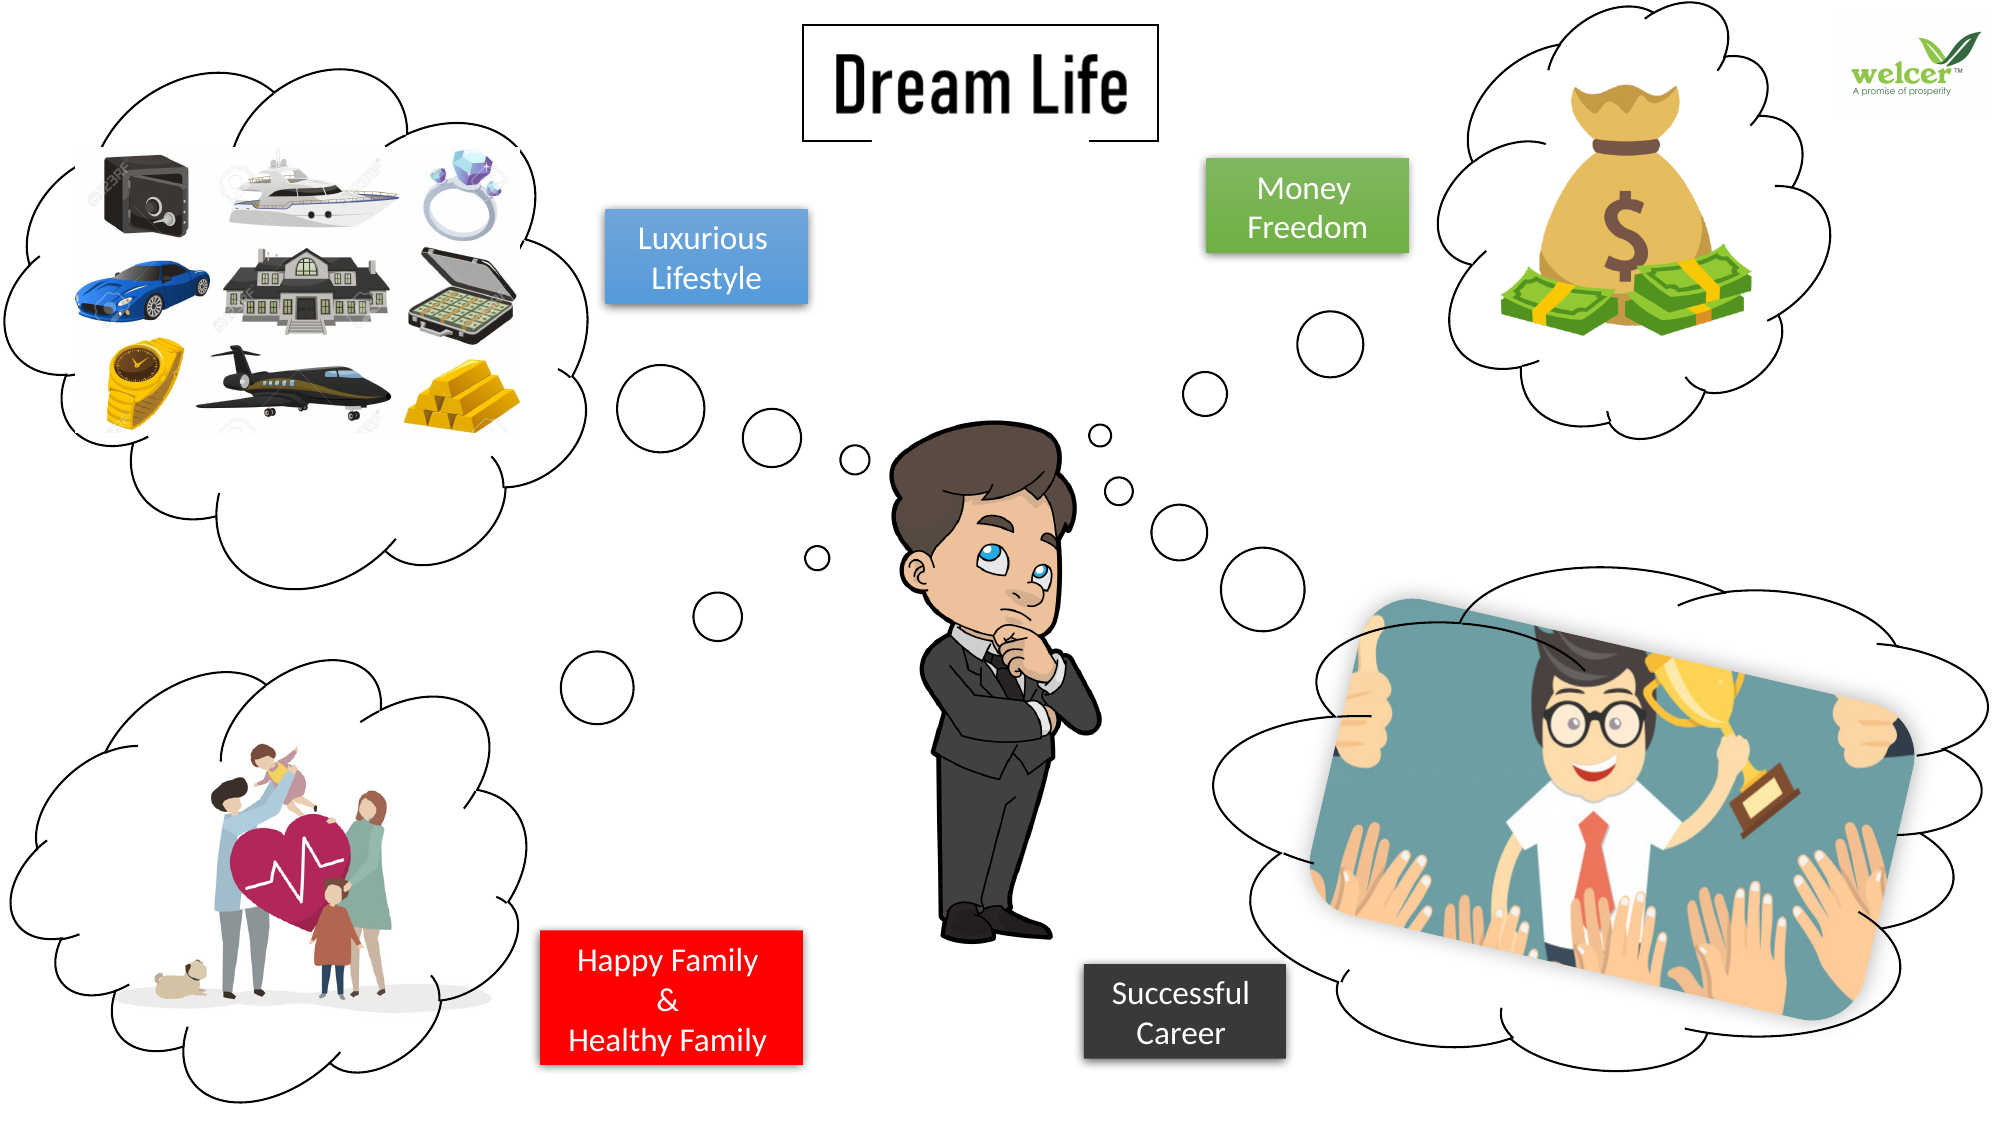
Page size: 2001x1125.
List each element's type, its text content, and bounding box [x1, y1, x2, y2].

text_box [616, 363, 706, 454]
text_box [140, 659, 383, 706]
text_box Luxurious Lifestyle [605, 209, 808, 304]
text_box [1296, 310, 1365, 379]
text_box [559, 650, 635, 726]
text_box [100, 68, 519, 147]
text_box [741, 407, 803, 469]
text_box [804, 545, 831, 572]
text_box Successful Career [1083, 964, 1286, 1059]
picture [856, 405, 1141, 960]
text_box [386, 695, 471, 706]
picture [75, 147, 520, 433]
text_box Happy Family & Healthy Family [540, 930, 803, 1065]
picture [1834, 11, 1992, 117]
picture [1499, 82, 1752, 336]
text_box [839, 444, 856, 476]
text_box [1315, 654, 1328, 712]
text_box [124, 1042, 422, 1104]
text_box [1150, 503, 1209, 562]
picture [1362, 598, 1466, 633]
text_box [1436, 1, 1832, 441]
text_box [692, 591, 743, 643]
picture [1328, 647, 1897, 972]
text_box Money Freedom [1206, 158, 1409, 253]
text_box [1219, 546, 1306, 633]
text_box [1212, 716, 1902, 1073]
text_box [9, 768, 75, 994]
picture [75, 706, 526, 1042]
picture [782, 4, 1343, 181]
text_box [1336, 566, 1989, 927]
text_box [1181, 370, 1229, 418]
text_box [3, 149, 589, 591]
